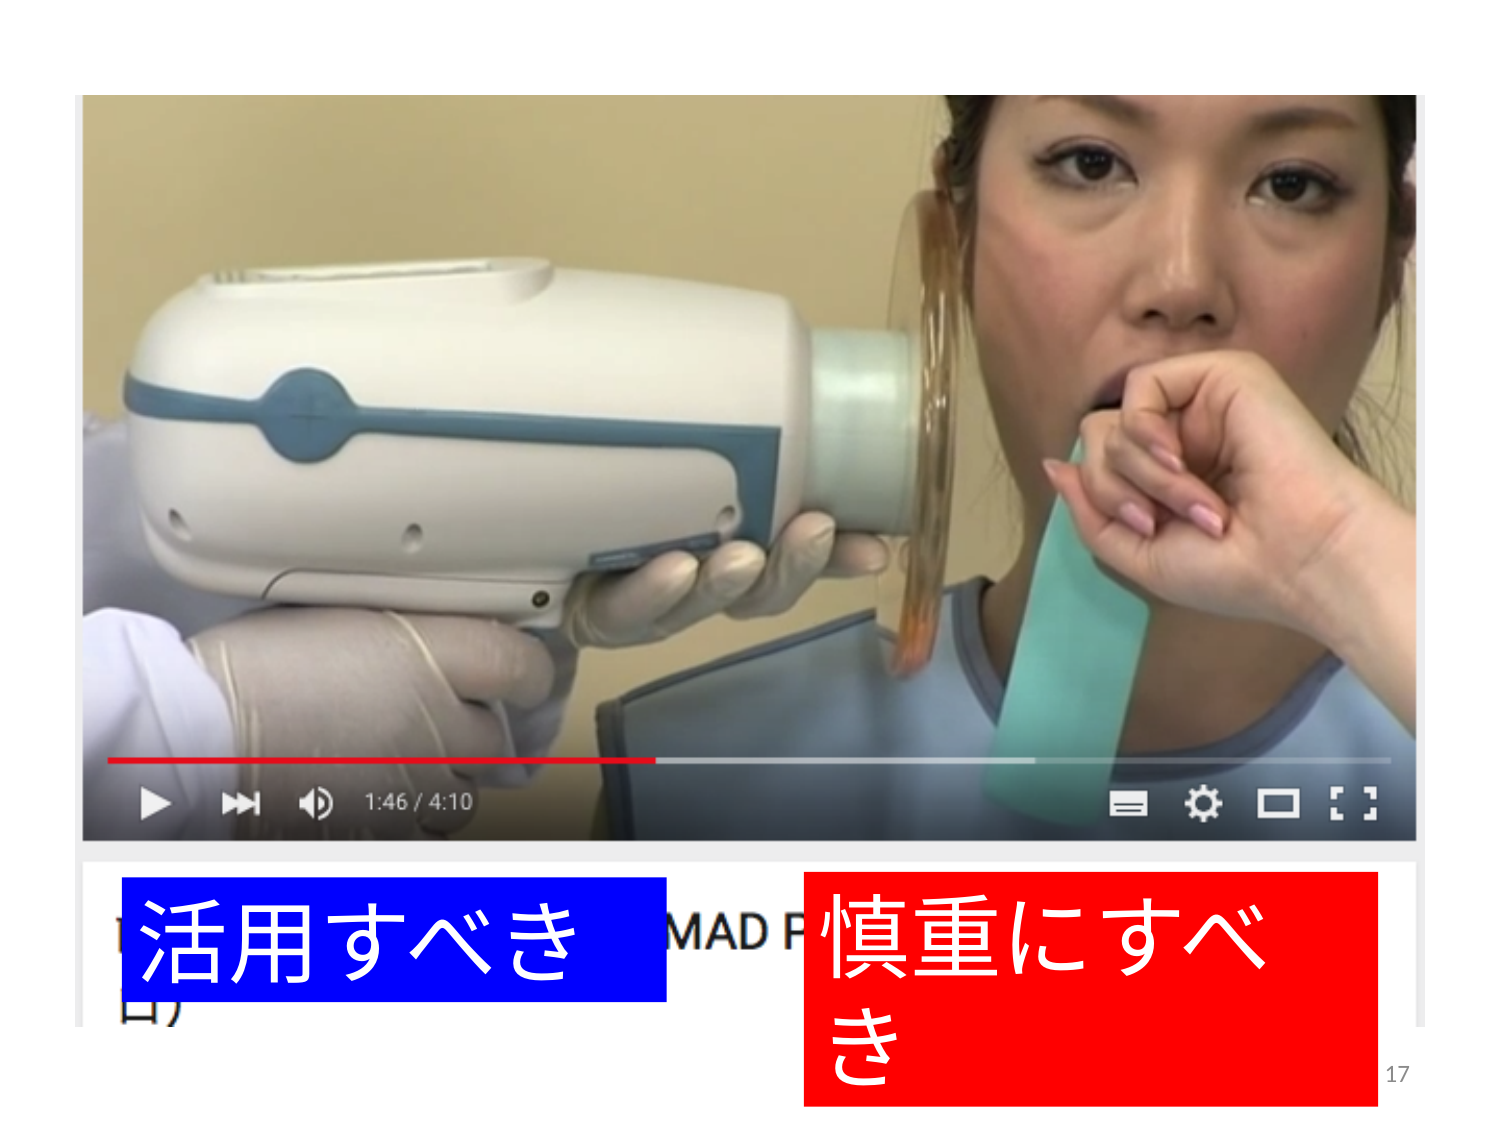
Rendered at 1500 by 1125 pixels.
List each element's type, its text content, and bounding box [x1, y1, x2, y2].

picture [74, 95, 1426, 1028]
slide_number 17 [1379, 1042, 1425, 1103]
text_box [121, 871, 1379, 1004]
